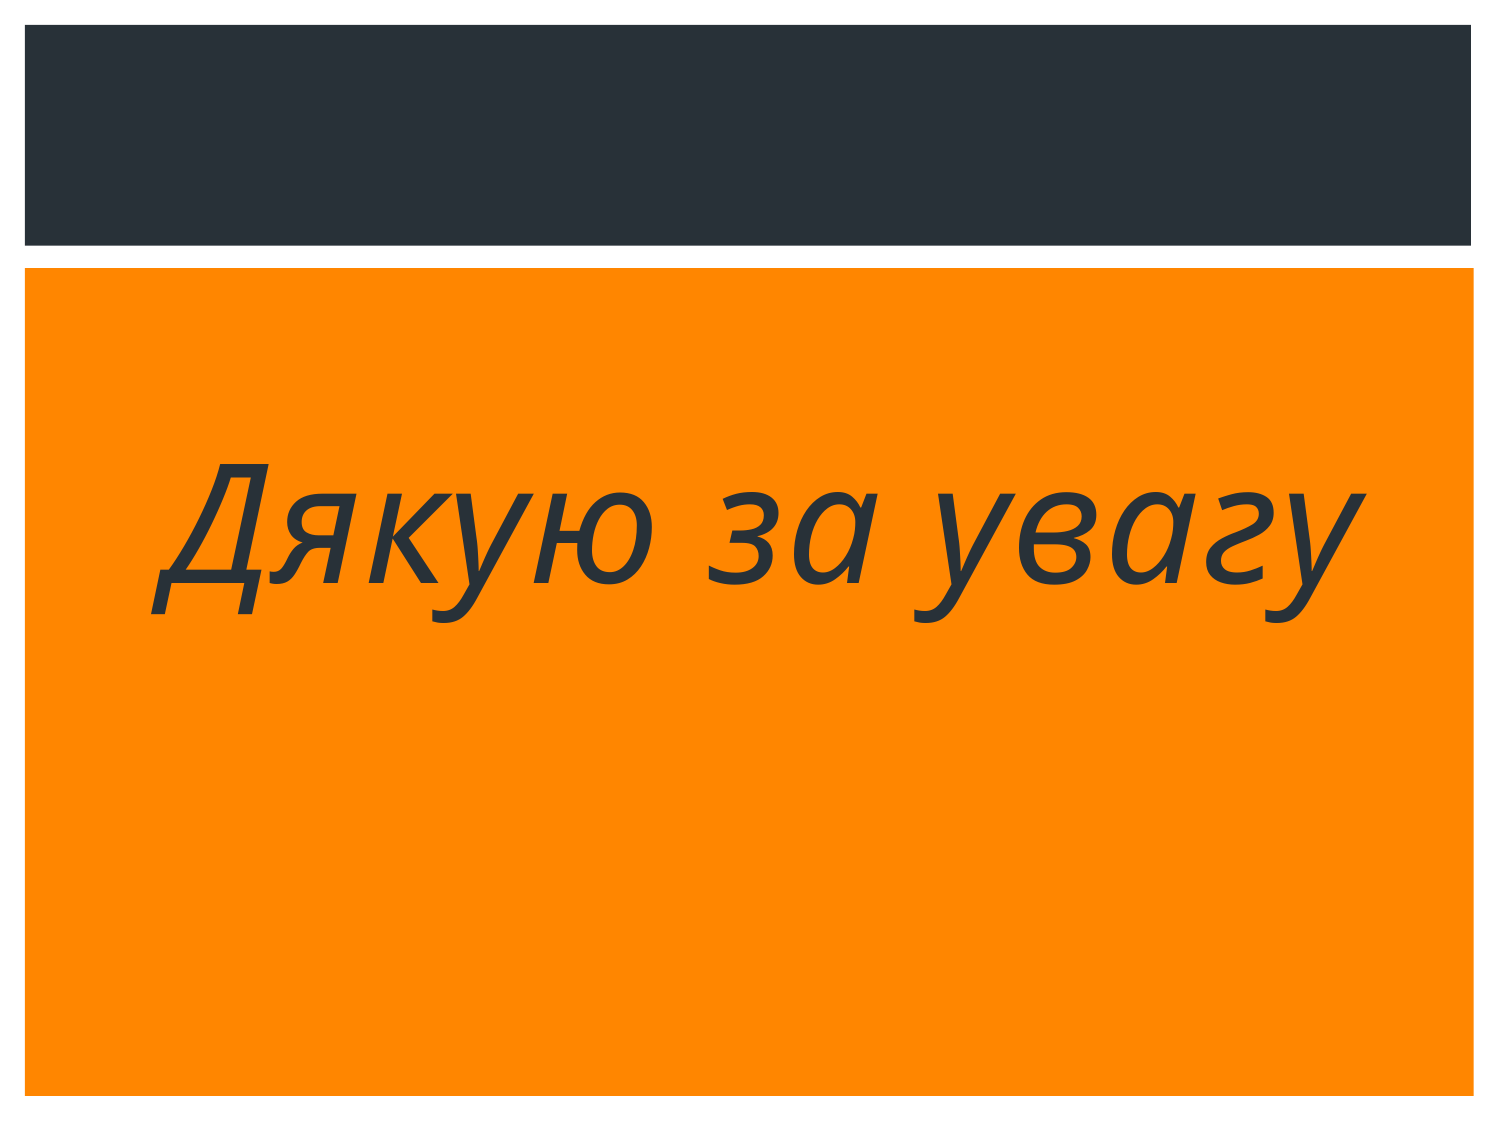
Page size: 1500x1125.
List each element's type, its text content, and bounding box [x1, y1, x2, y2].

list Дякую за увагу [88, 408, 1439, 657]
